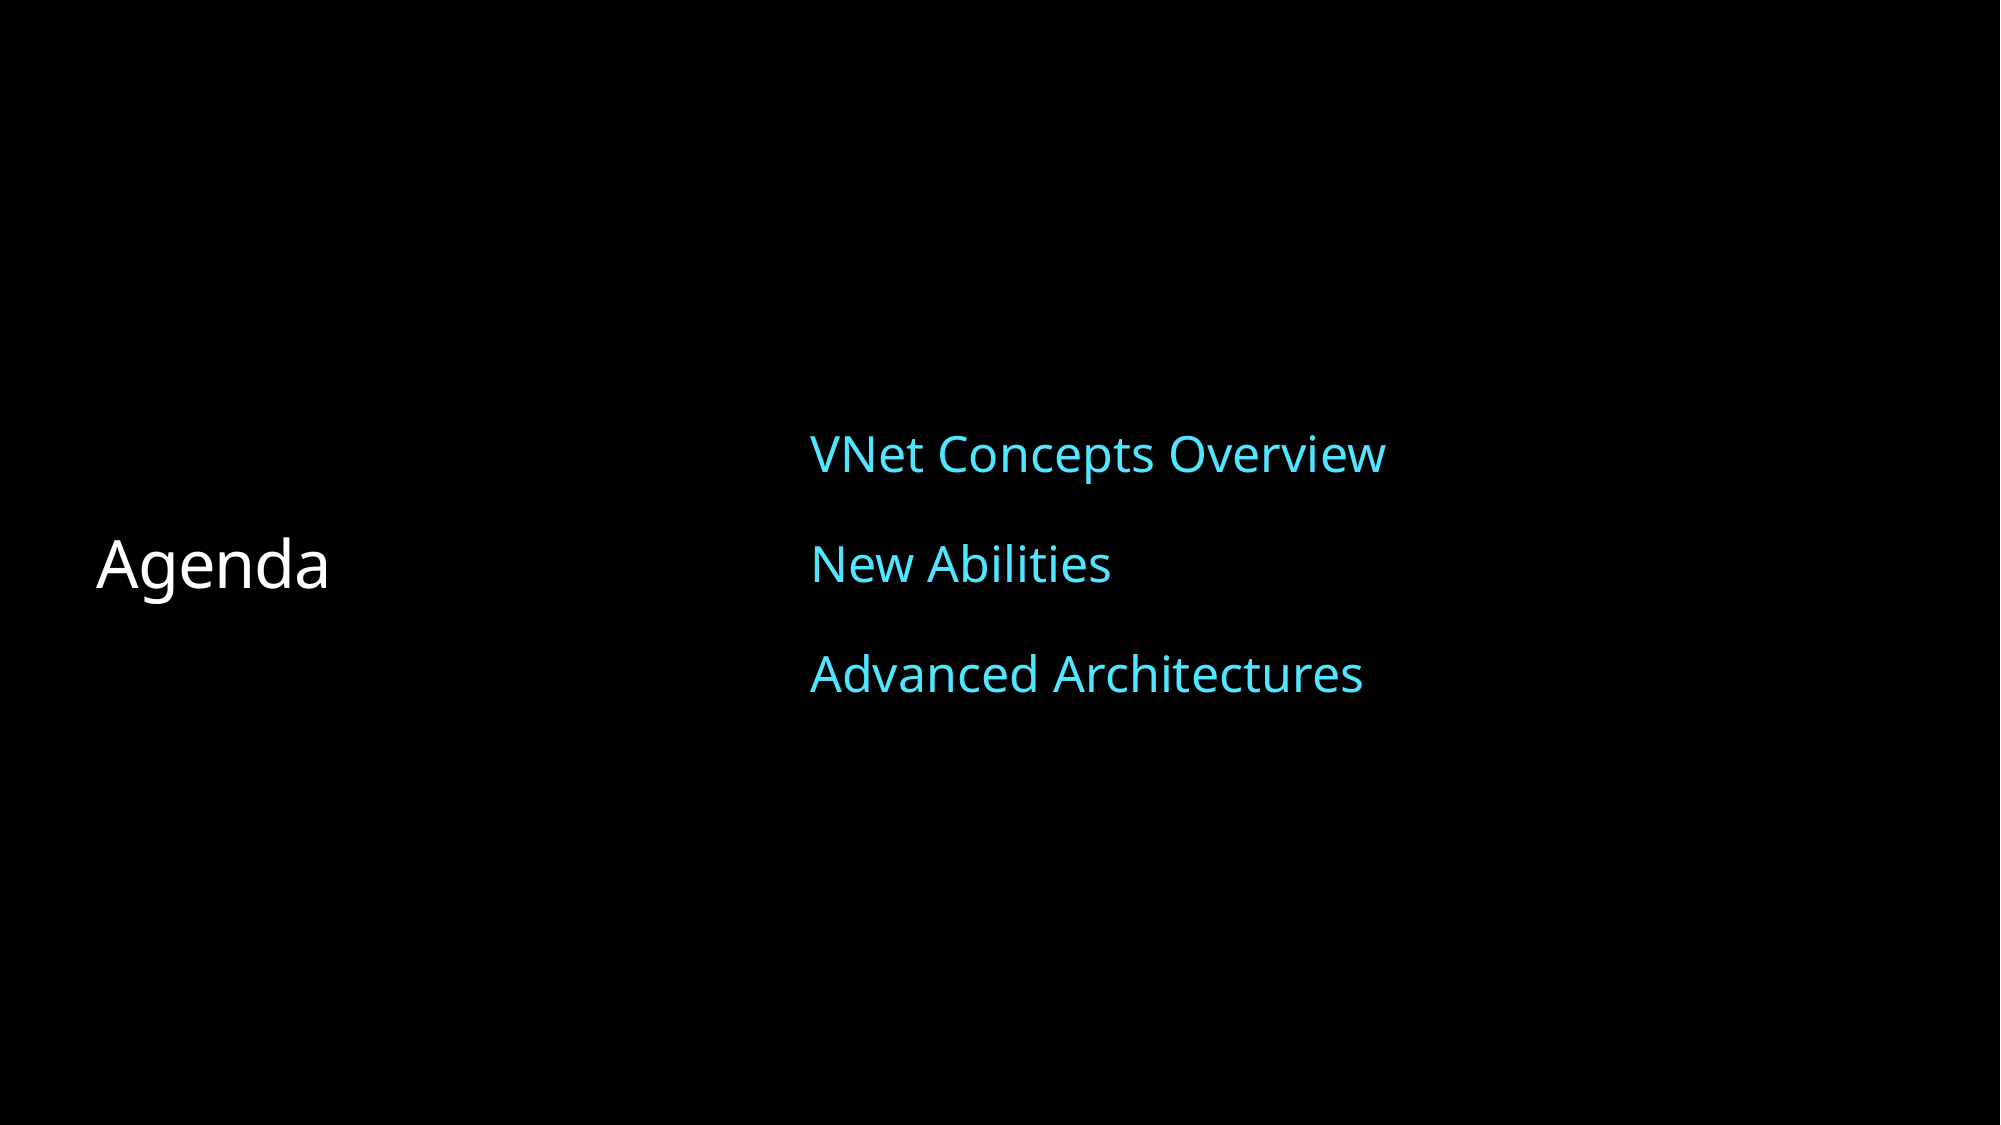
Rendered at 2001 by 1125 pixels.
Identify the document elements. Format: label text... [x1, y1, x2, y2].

list VNet Concepts Overview New Abilities Advanced Architectures [810, 420, 1905, 704]
title Agenda [96, 96, 619, 1029]
